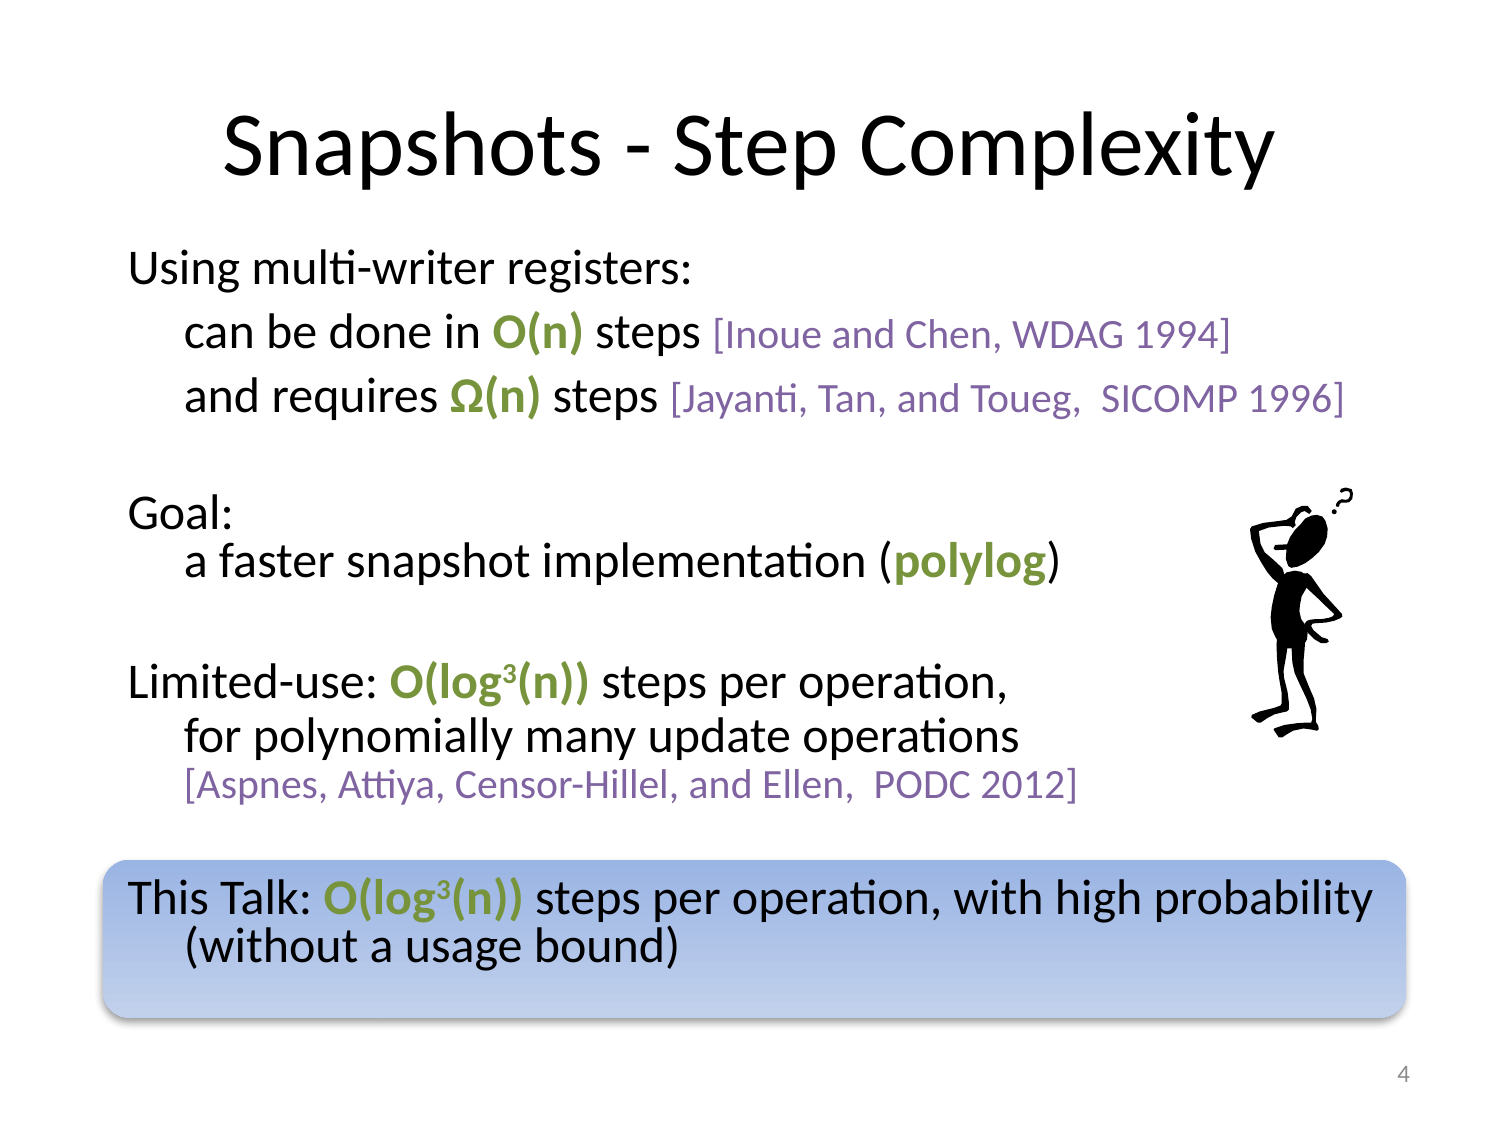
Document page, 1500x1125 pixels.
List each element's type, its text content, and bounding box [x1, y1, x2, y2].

slide_number 4 [1074, 1042, 1425, 1103]
picture [1249, 487, 1354, 738]
text_box [100, 863, 1409, 1020]
list Using multi-writer registers: can be done in O(n) steps [Inoue and Chen, WDAG 1994] and requires Ω(n) steps [Jayanti, Tan, and Toueg, SICOMP 1996] Goal: a faster snapshot implementation (polylog) Limited-use: O(log3(n)) steps per operation, for polynomially many update operations [Aspnes, Attiya, Censor-Hillel, and Ellen, PODC 2012] This Talk: O(log3(n)) steps per operation, with high probability (without a usage bound) [112, 233, 1400, 972]
title Snapshots - Step Complexity [75, 45, 1425, 233]
